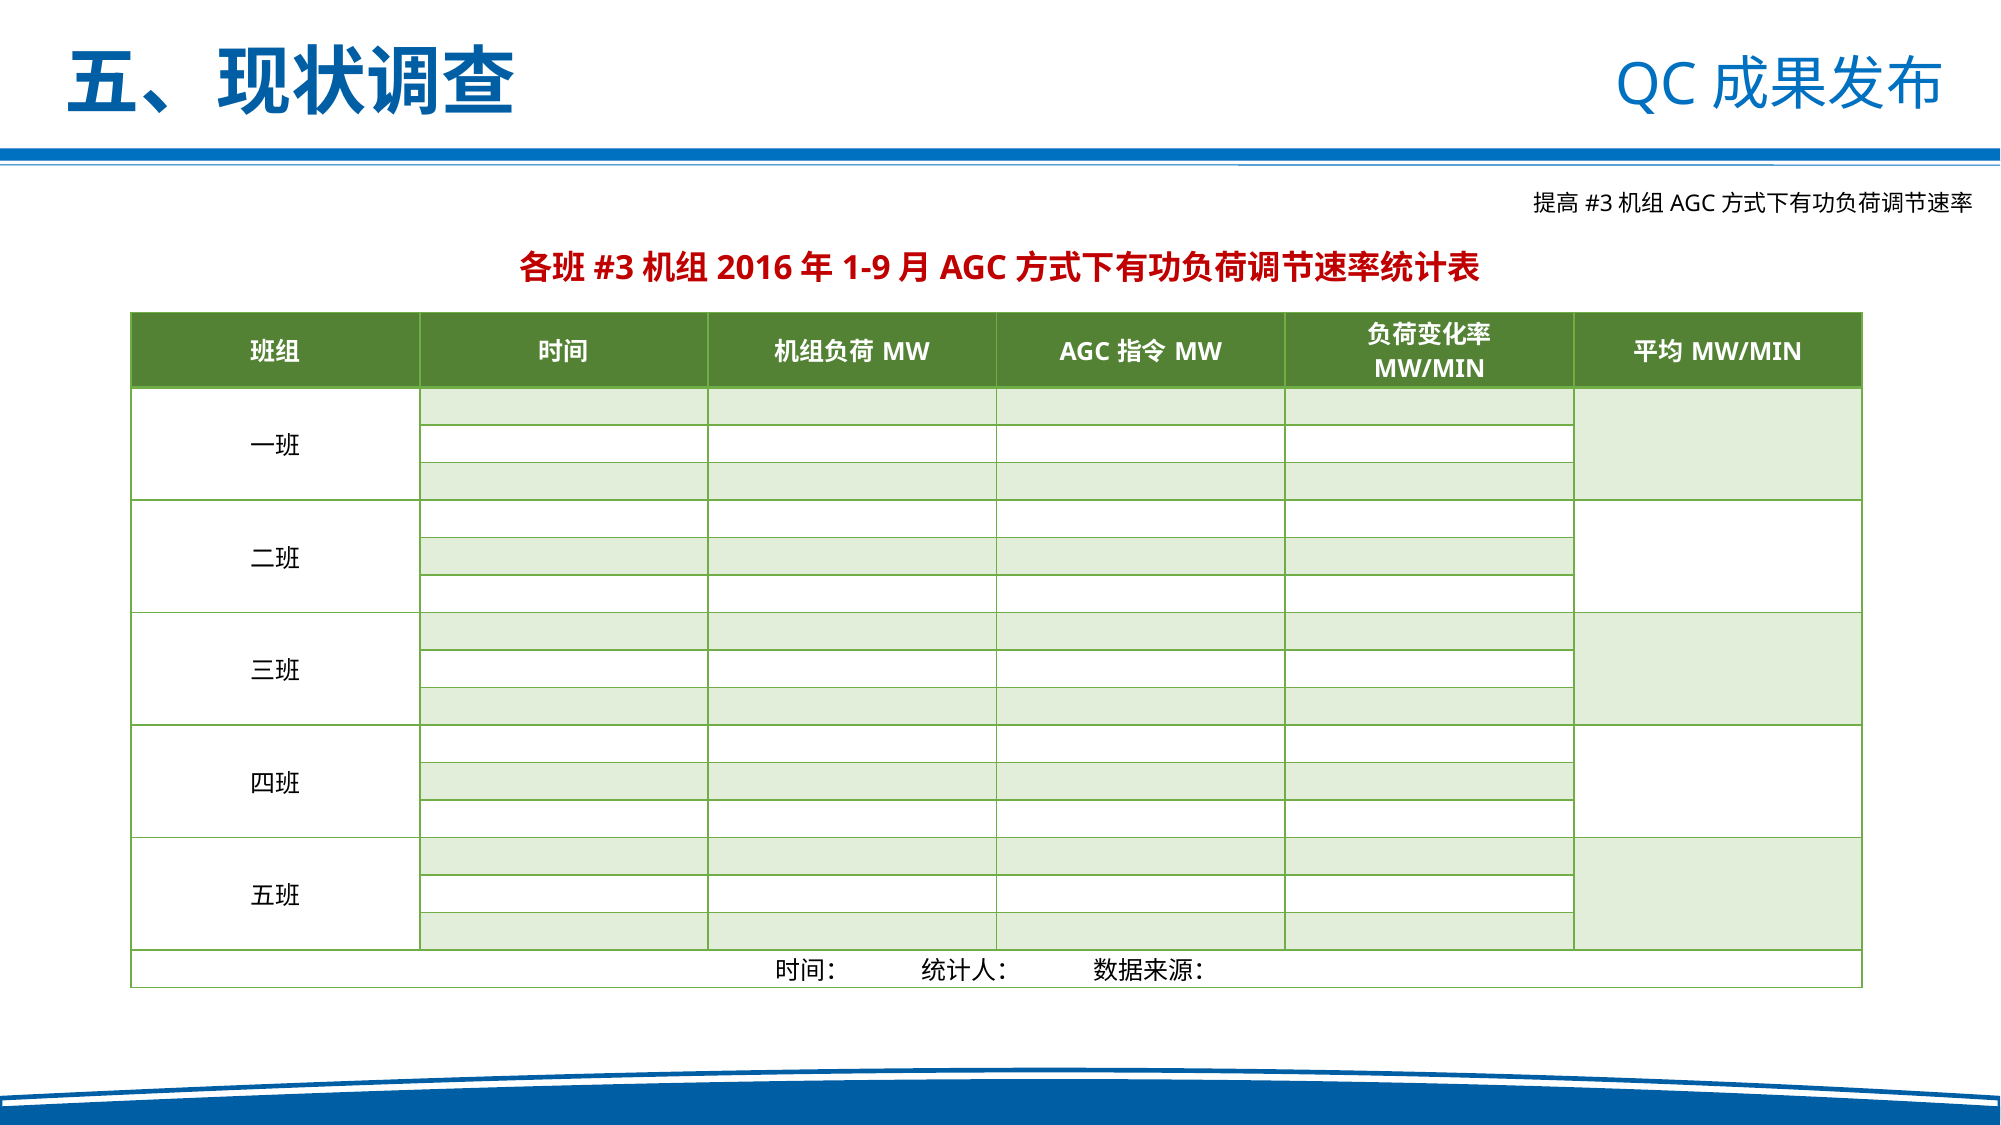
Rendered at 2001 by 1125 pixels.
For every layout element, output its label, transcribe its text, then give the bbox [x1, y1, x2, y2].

table_cell [709, 651, 996, 687]
table_cell [421, 876, 707, 912]
table_cell [709, 838, 996, 874]
table_cell [709, 726, 996, 762]
table_cell [709, 876, 996, 912]
table_cell [1575, 838, 1861, 949]
table_cell [709, 688, 996, 724]
table_header AGC指令MW [997, 313, 1284, 386]
table_cell [997, 613, 1284, 649]
table_cell [709, 501, 996, 537]
table_cell [421, 838, 707, 874]
table_cell [709, 801, 996, 837]
table_cell 四班 [132, 726, 419, 837]
table_cell [997, 651, 1284, 687]
table_cell [997, 389, 1284, 424]
table_cell [421, 426, 707, 462]
table_cell [997, 838, 1284, 874]
table_cell [421, 463, 707, 499]
table_cell [997, 576, 1284, 612]
table_cell [421, 688, 707, 724]
table_cell [709, 913, 996, 949]
table_cell [421, 763, 707, 799]
table_header 负荷变化率 MW/MIN [1286, 313, 1573, 386]
table_cell [997, 688, 1284, 724]
table_cell [421, 726, 707, 762]
table_cell [1286, 651, 1573, 687]
table_cell [1575, 726, 1861, 837]
table_cell [709, 538, 996, 574]
table_cell 三班 [132, 613, 419, 724]
table_cell 二班 [132, 501, 419, 612]
table_cell [421, 576, 707, 612]
table_cell [709, 463, 996, 499]
table_header 班组 [132, 313, 419, 386]
table_cell 一班 [132, 389, 419, 499]
table_cell [997, 913, 1284, 949]
table_cell [1286, 389, 1573, 424]
table_cell [1286, 801, 1573, 837]
table_cell [421, 801, 707, 837]
table_cell [997, 463, 1284, 499]
table_cell [997, 501, 1284, 537]
table_cell [997, 426, 1284, 462]
table_cell [1286, 426, 1573, 462]
table_cell [1575, 613, 1861, 724]
table_cell [421, 501, 707, 537]
table_cell [1286, 763, 1573, 799]
table_cell [1286, 576, 1573, 612]
table_cell [709, 426, 996, 462]
table_cell 时间： 统计人： 数据来源： [132, 951, 1861, 987]
table_cell [421, 389, 707, 424]
table_cell [709, 389, 996, 424]
table_cell [1286, 688, 1573, 724]
table_cell [1286, 613, 1573, 649]
table_header 机组负荷MW [709, 313, 996, 386]
table_cell [997, 763, 1284, 799]
table_cell 五班 [132, 838, 419, 949]
table_cell [421, 613, 707, 649]
table_cell [709, 576, 996, 612]
table_header 平均MW/MIN [1575, 313, 1861, 386]
table_cell [709, 763, 996, 799]
table_cell [421, 538, 707, 574]
table_cell [1286, 501, 1573, 537]
table_cell [1286, 913, 1573, 949]
table_cell [709, 613, 996, 649]
table_cell [997, 726, 1284, 762]
text_box 各班#3机组2016年1-9月AGC方式下有功负荷调节速率统计表 [409, 238, 1591, 294]
table_cell [1286, 463, 1573, 499]
table_cell [997, 876, 1284, 912]
table_cell [1286, 876, 1573, 912]
table_cell [1286, 838, 1573, 874]
table_cell [1286, 726, 1573, 762]
table_header 时间 [421, 313, 707, 386]
table_cell [997, 538, 1284, 574]
table_cell [1575, 389, 1861, 499]
table_cell [997, 801, 1284, 837]
table_cell [421, 913, 707, 949]
table_cell [1575, 501, 1861, 612]
table_cell [1286, 538, 1573, 574]
text_box 五、现状调查 [49, 26, 584, 131]
table_cell [421, 651, 707, 687]
